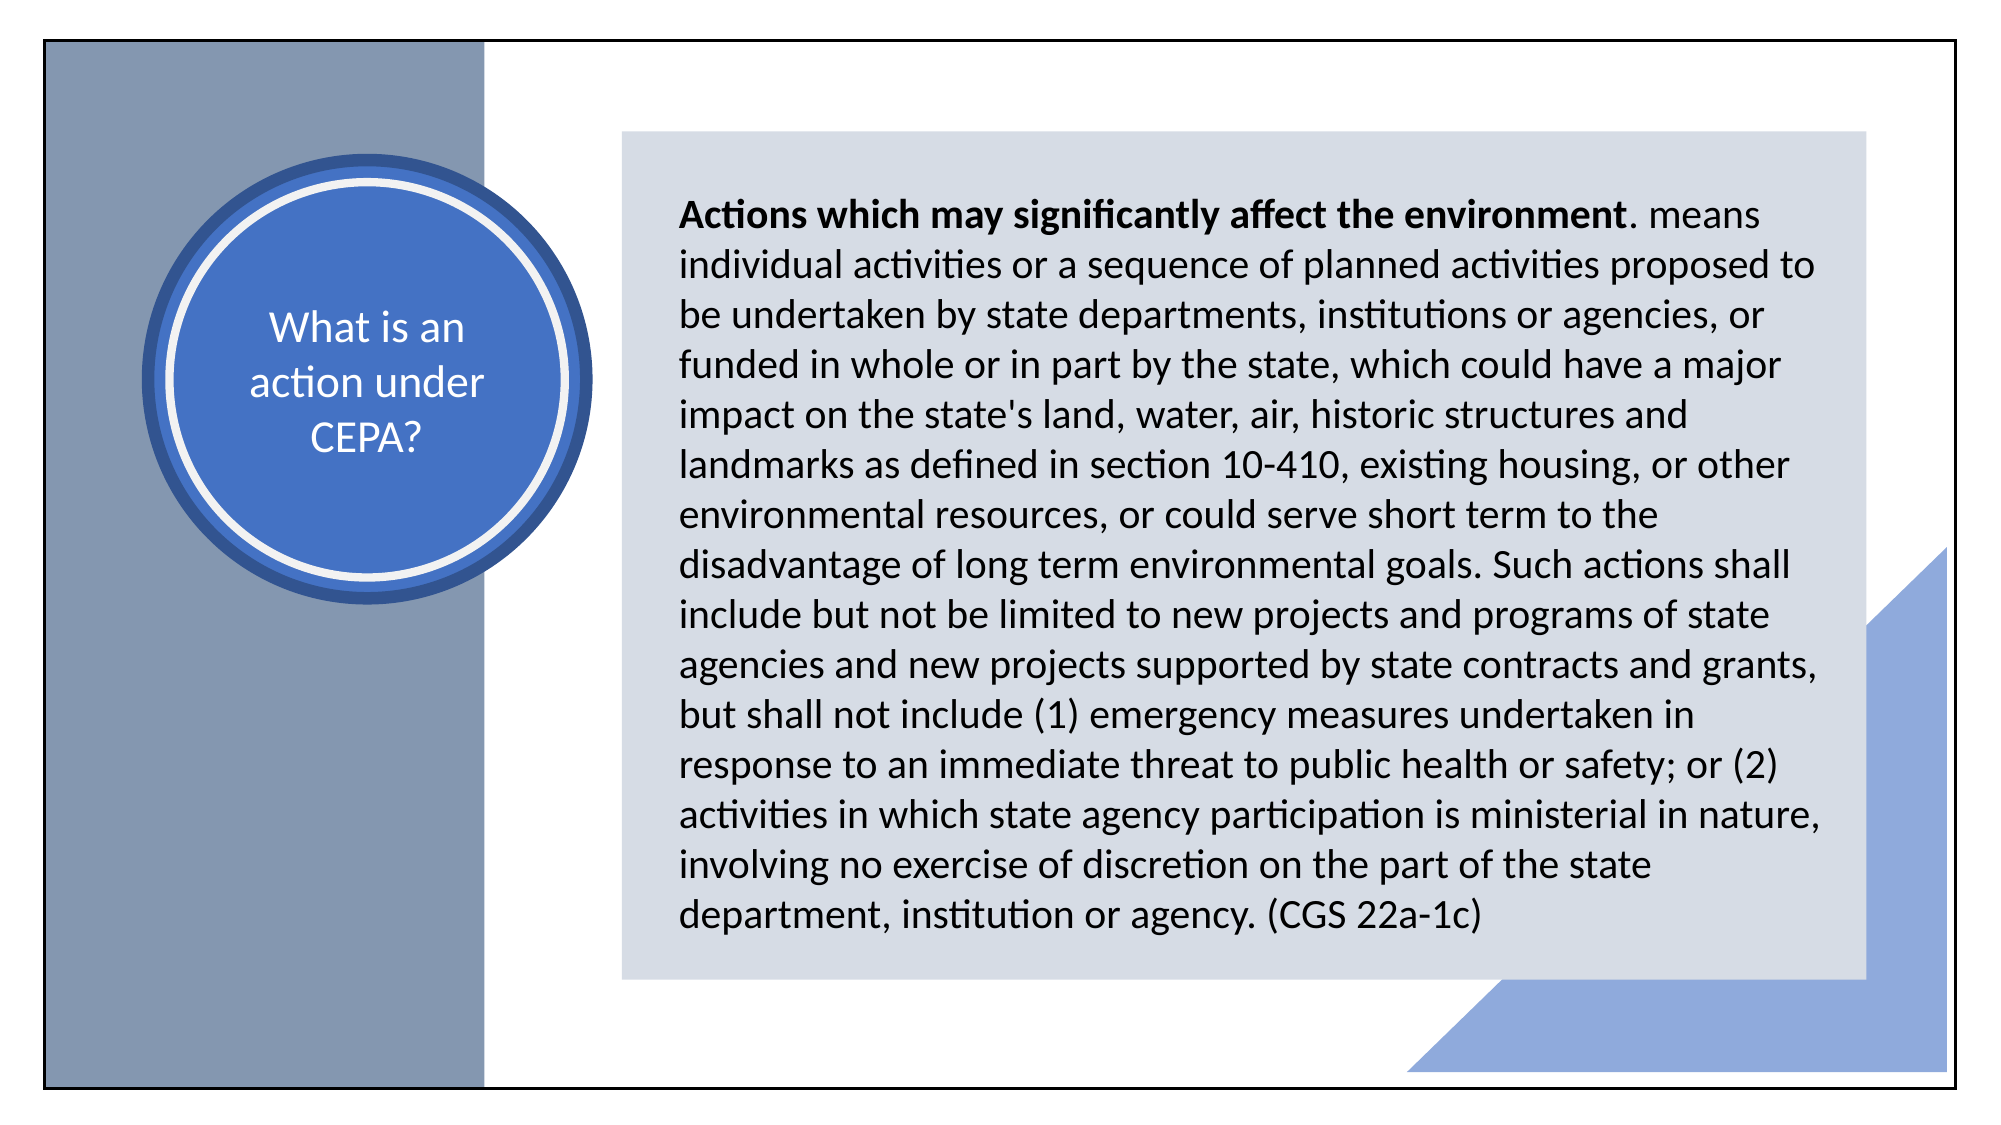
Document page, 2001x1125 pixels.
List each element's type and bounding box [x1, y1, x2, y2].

text_box [44, 40, 1957, 1090]
text_box [0, 0, 2000, 1125]
